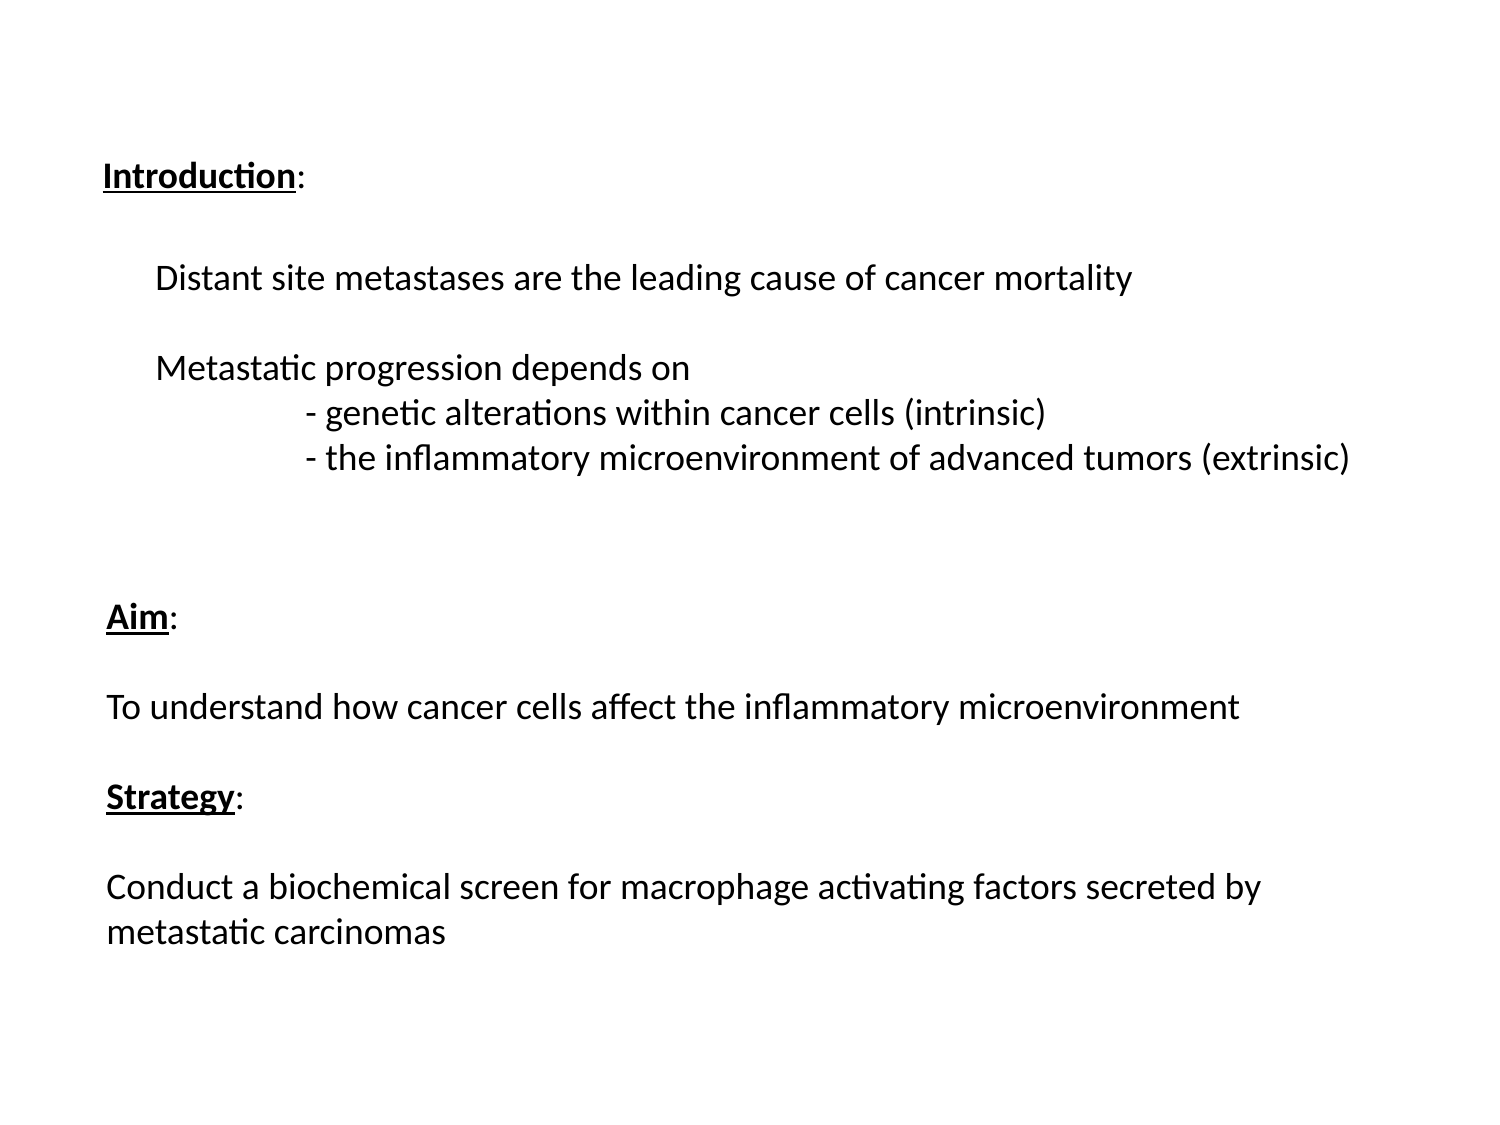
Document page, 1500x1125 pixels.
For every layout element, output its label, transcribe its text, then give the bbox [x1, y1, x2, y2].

text_box Aim: To understand how cancer cells affect the inflammatory microenvironment Strategy: Conduct a biochemical screen for macrophage activating factors secreted by metastatic carcinomas [91, 584, 1377, 1050]
text_box Distant site metastases are the leading cause of cancer mortality Metastatic progression depends on - genetic alterations within cancer cells (intrinsic) - the inflammatory microenvironment of advanced tumors (extrinsic) [140, 245, 1445, 485]
text_box Introduction: [87, 143, 322, 204]
